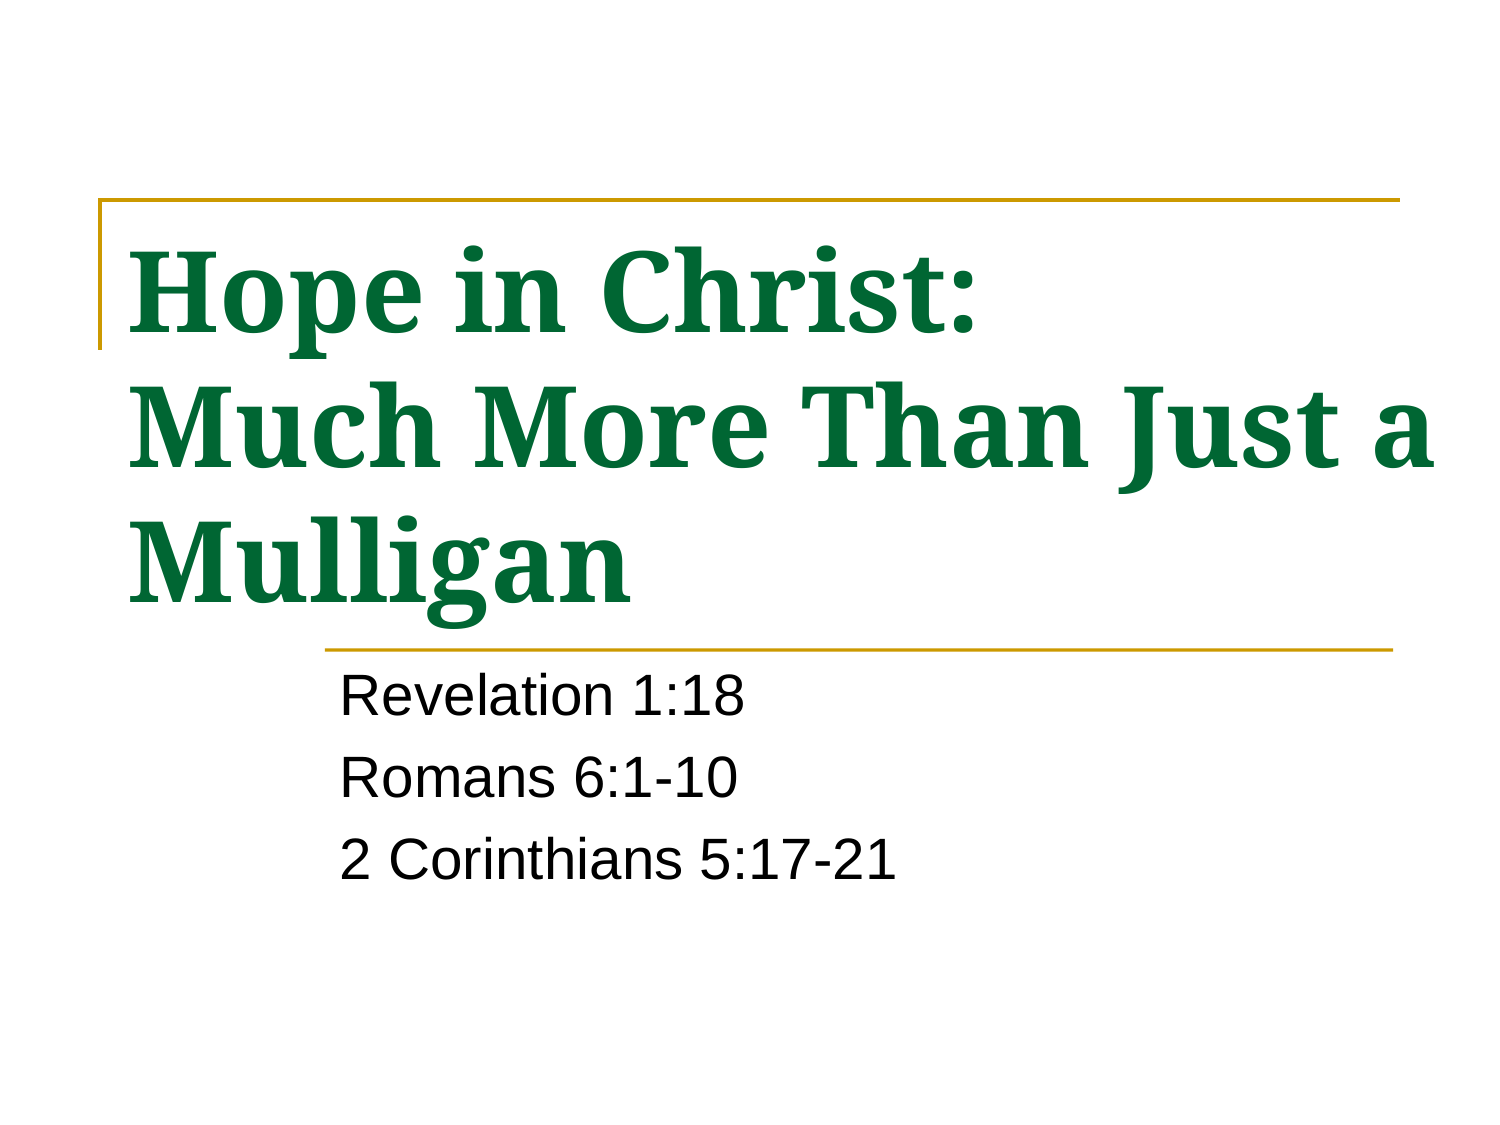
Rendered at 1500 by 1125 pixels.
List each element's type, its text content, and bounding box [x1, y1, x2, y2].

title Hope in Christ: Much More Than Just a Mulligan [112, 212, 1475, 538]
subtitle Revelation 1:18 Romans 6:1-10 2 Corinthians 5:17-21 [324, 650, 1400, 938]
